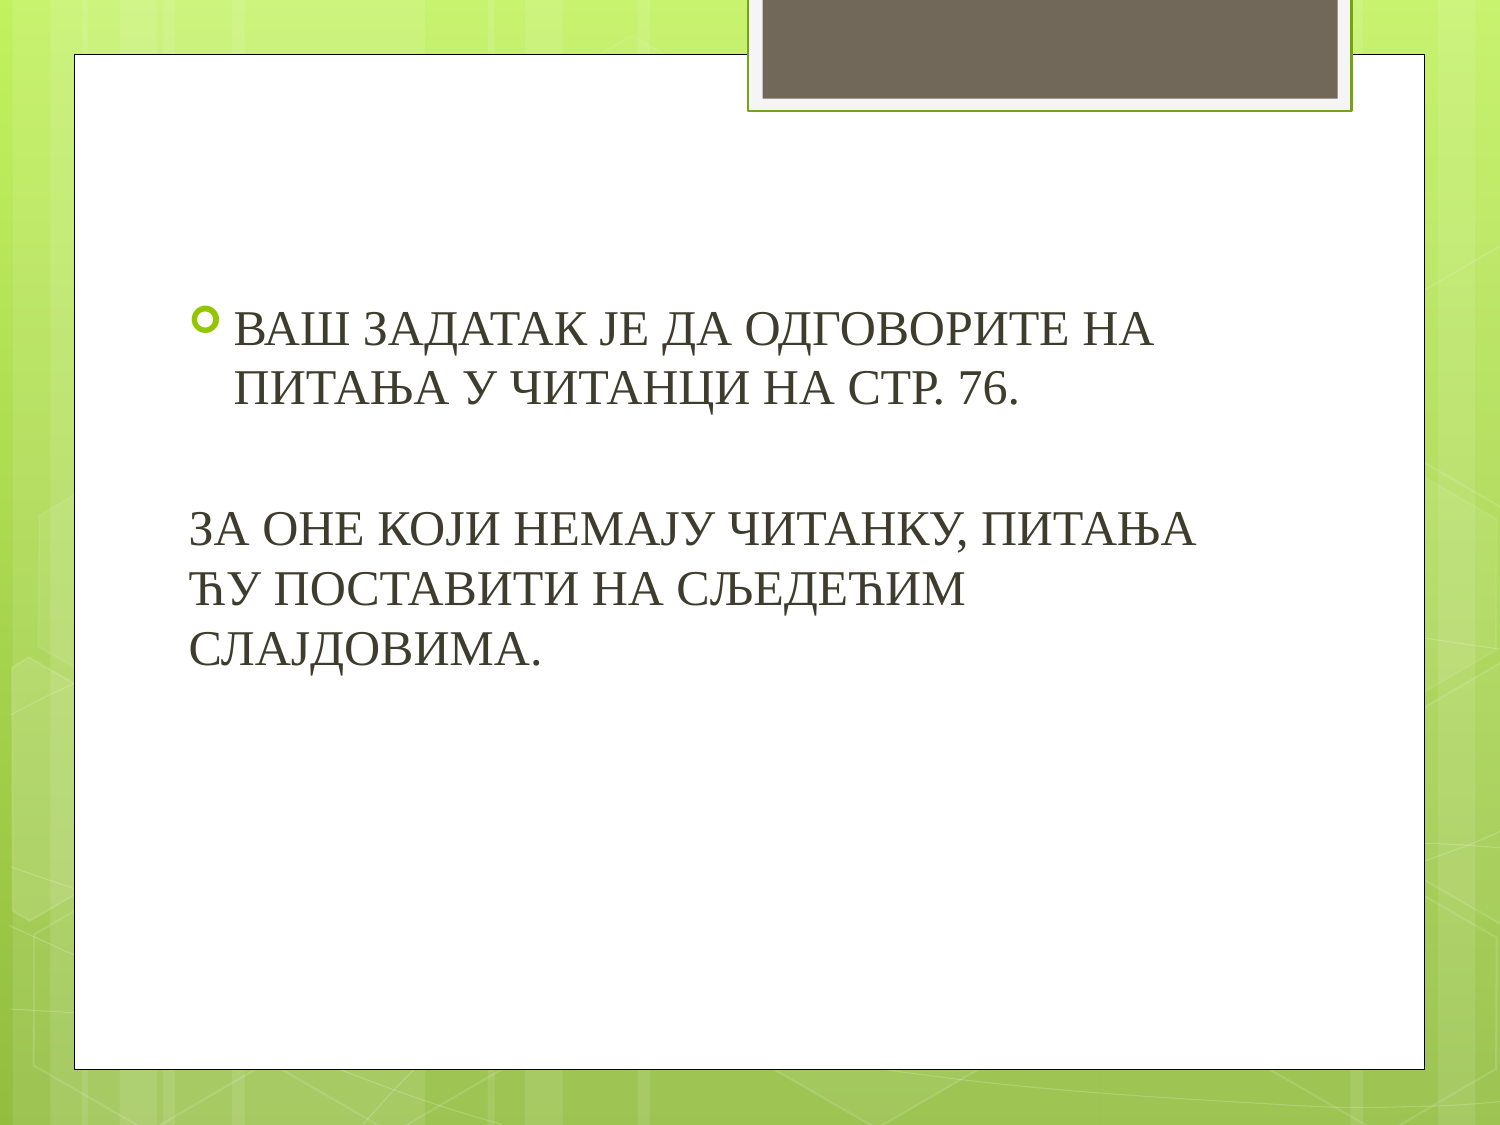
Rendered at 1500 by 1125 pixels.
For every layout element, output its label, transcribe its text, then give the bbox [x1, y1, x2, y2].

list ВАШ ЗАДАТАК ЈЕ ДА ОДГОВОРИТЕ НА ПИТАЊА У ЧИТАНЦИ НА СТР. 76. ЗА ОНЕ КОЈИ НЕМАЈУ ЧИТАНКУ, ПИТАЊА ЋУ ПОСТАВИТИ НА СЉЕДЕЋИМ СЛАЈДОВИМА. [162, 287, 1275, 864]
